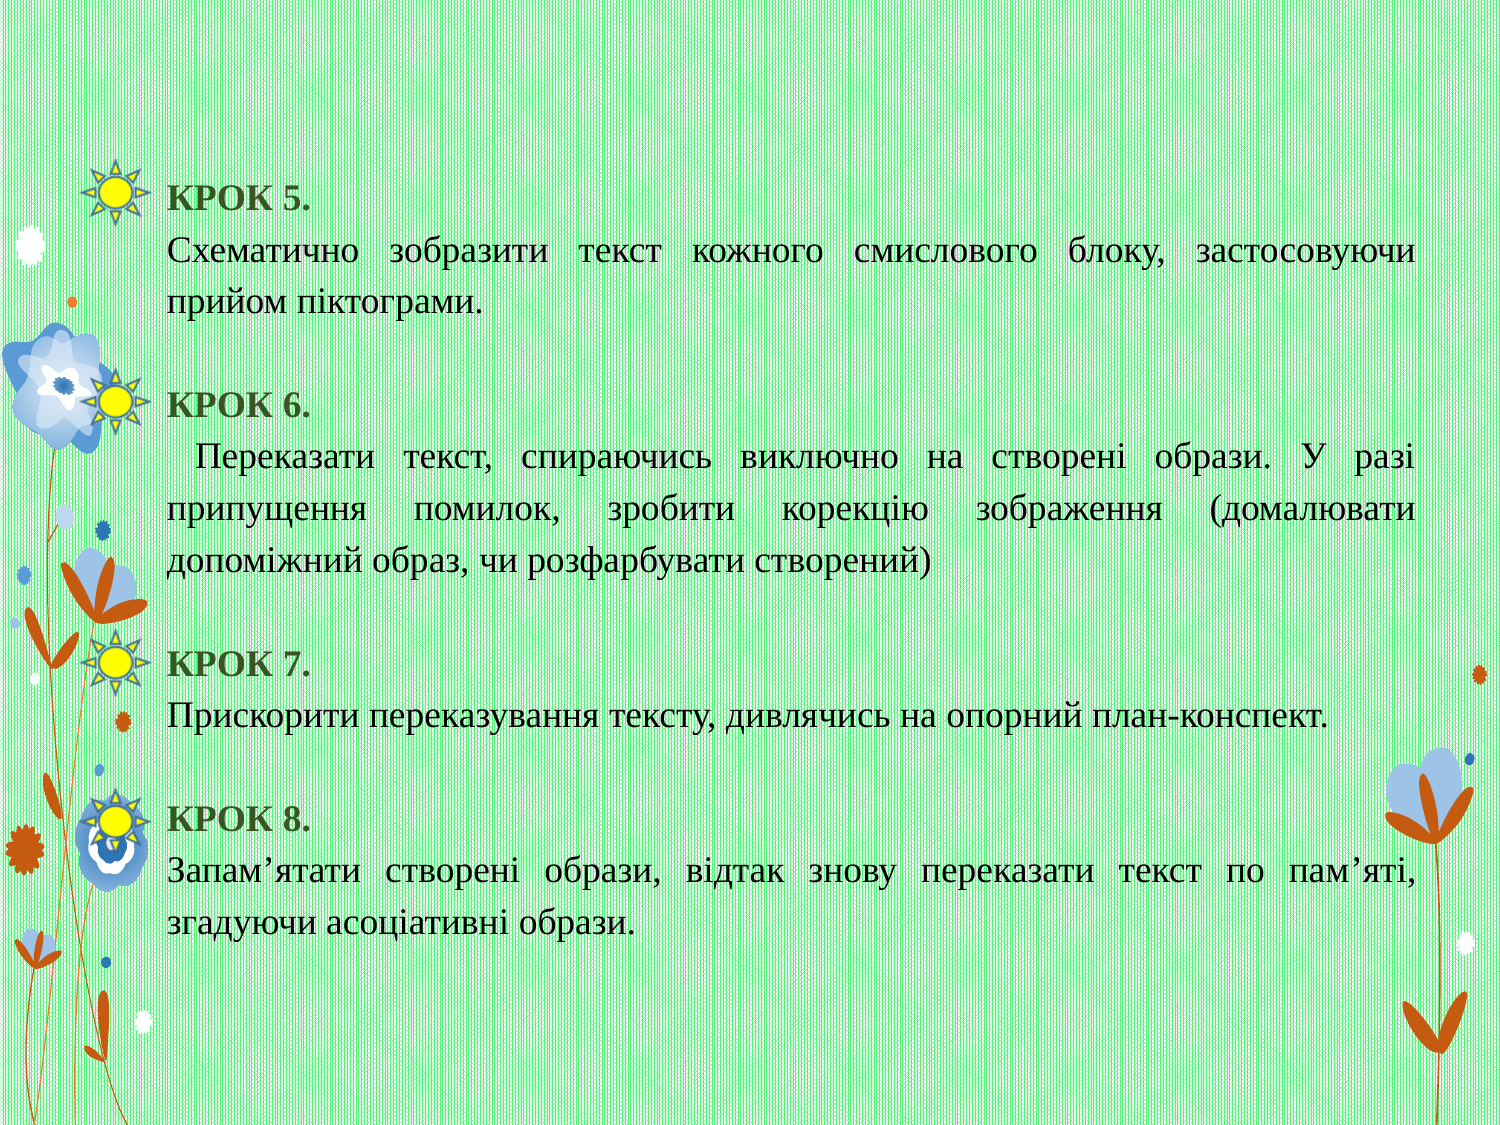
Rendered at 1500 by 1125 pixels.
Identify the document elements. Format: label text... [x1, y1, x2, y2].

picture [78, 158, 153, 227]
text_box КРОК 5. Схематично зобразити текст кожного смислового блоку, застосовуючи прийом піктограми. КРОК 6. Переказати текст, спираючись виключно на створені образи. У разі припущення помилок, зробити корекцію зображення (домалювати допоміжний образ, чи розфарбувати створений) КРОК 7. Прискорити переказування тексту, дивлячись на опорний план-конспект. КРОК 8. Запам’ятати створені образи, відтак знову переказати текст по пам’яті, згадуючи асоціативні образи. [152, 158, 1432, 950]
picture [78, 628, 153, 697]
picture [78, 367, 153, 436]
picture [78, 787, 153, 856]
